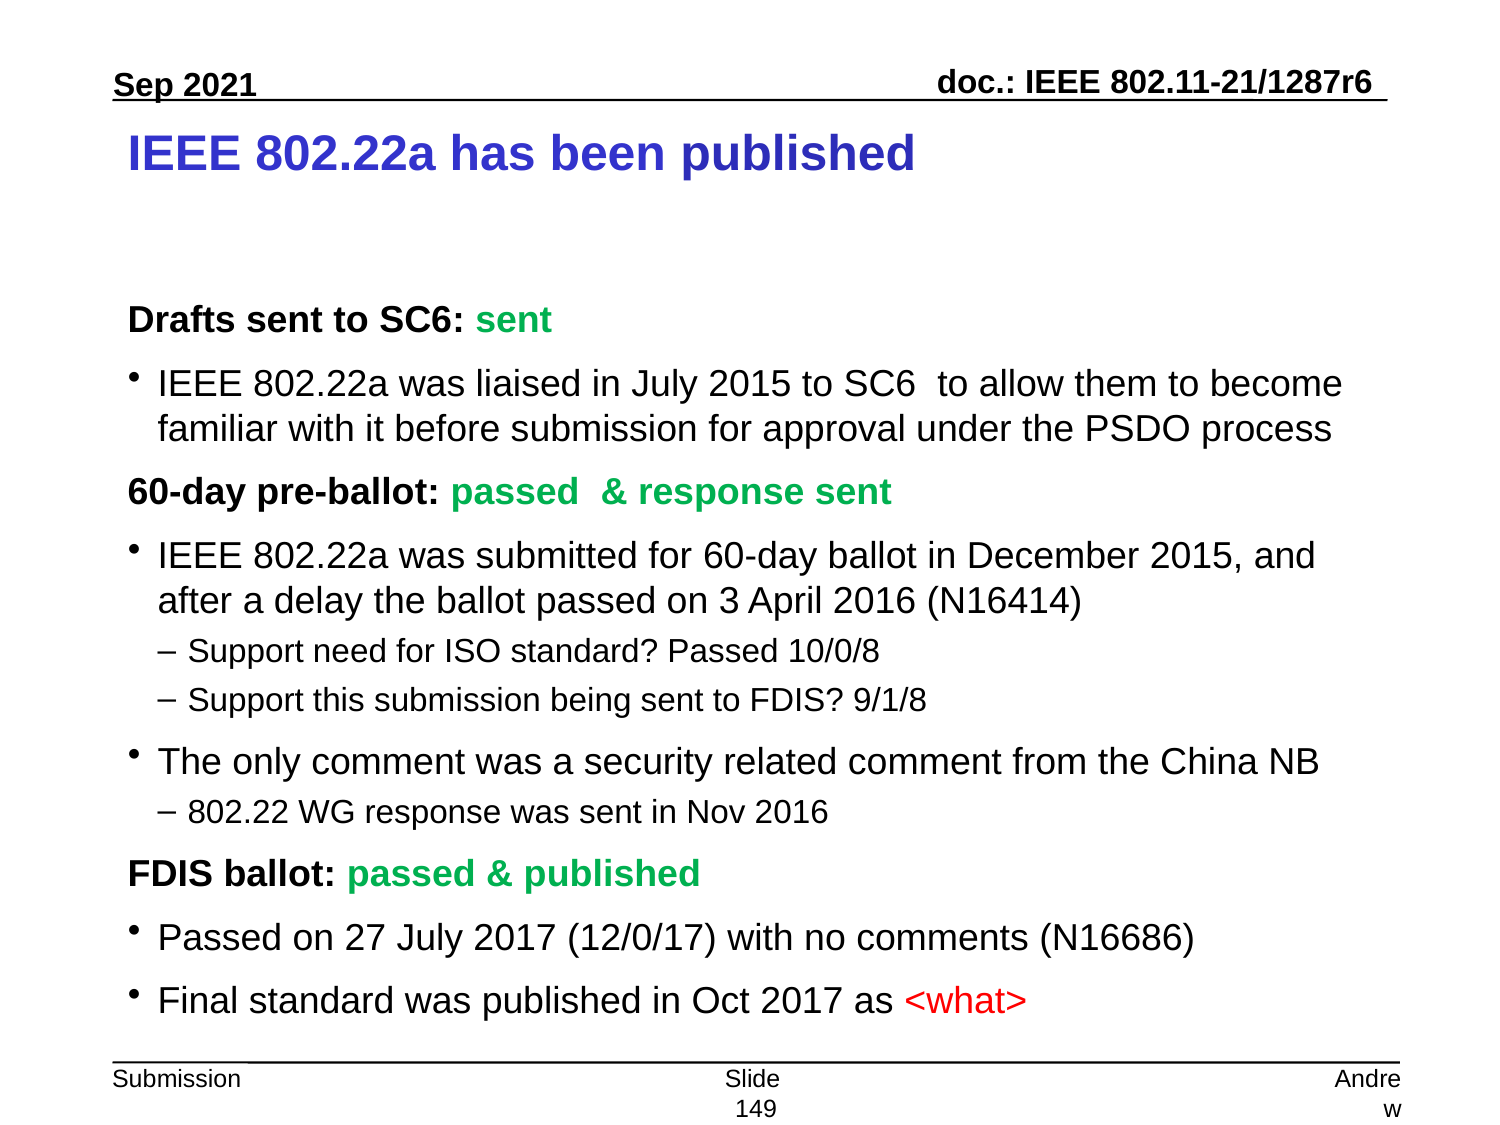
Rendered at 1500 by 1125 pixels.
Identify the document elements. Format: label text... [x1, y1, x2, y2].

list Drafts sent to SC6: sent IEEE 802.22a was liaised in July 2015 to SC6 to allow them to become familiar with it before submission for approval under the PSDO process 60-day pre-ballot: passed & response sent IEEE 802.22a was submitted for 60-day ballot in December 2015, and after a delay the ballot passed on 3 April 2016 (N16414) Support need for ISO standard? Passed 10/0/8 Support this submission being sent to FDIS? 9/1/8 The only comment was a security related comment from the China NB 802.22 WG response was sent in Nov 2016 FDIS ballot: passed & published Passed on 27 July 2017 (12/0/17) with no comments (N16686) Final standard was published in Oct 2017 as <what> [112, 287, 1388, 963]
footer Andrew Myles, Cisco [1320, 1061, 1402, 1093]
title IEEE 802.22a has been published [112, 112, 1388, 287]
slide_number Slide 149 [709, 1061, 803, 1093]
